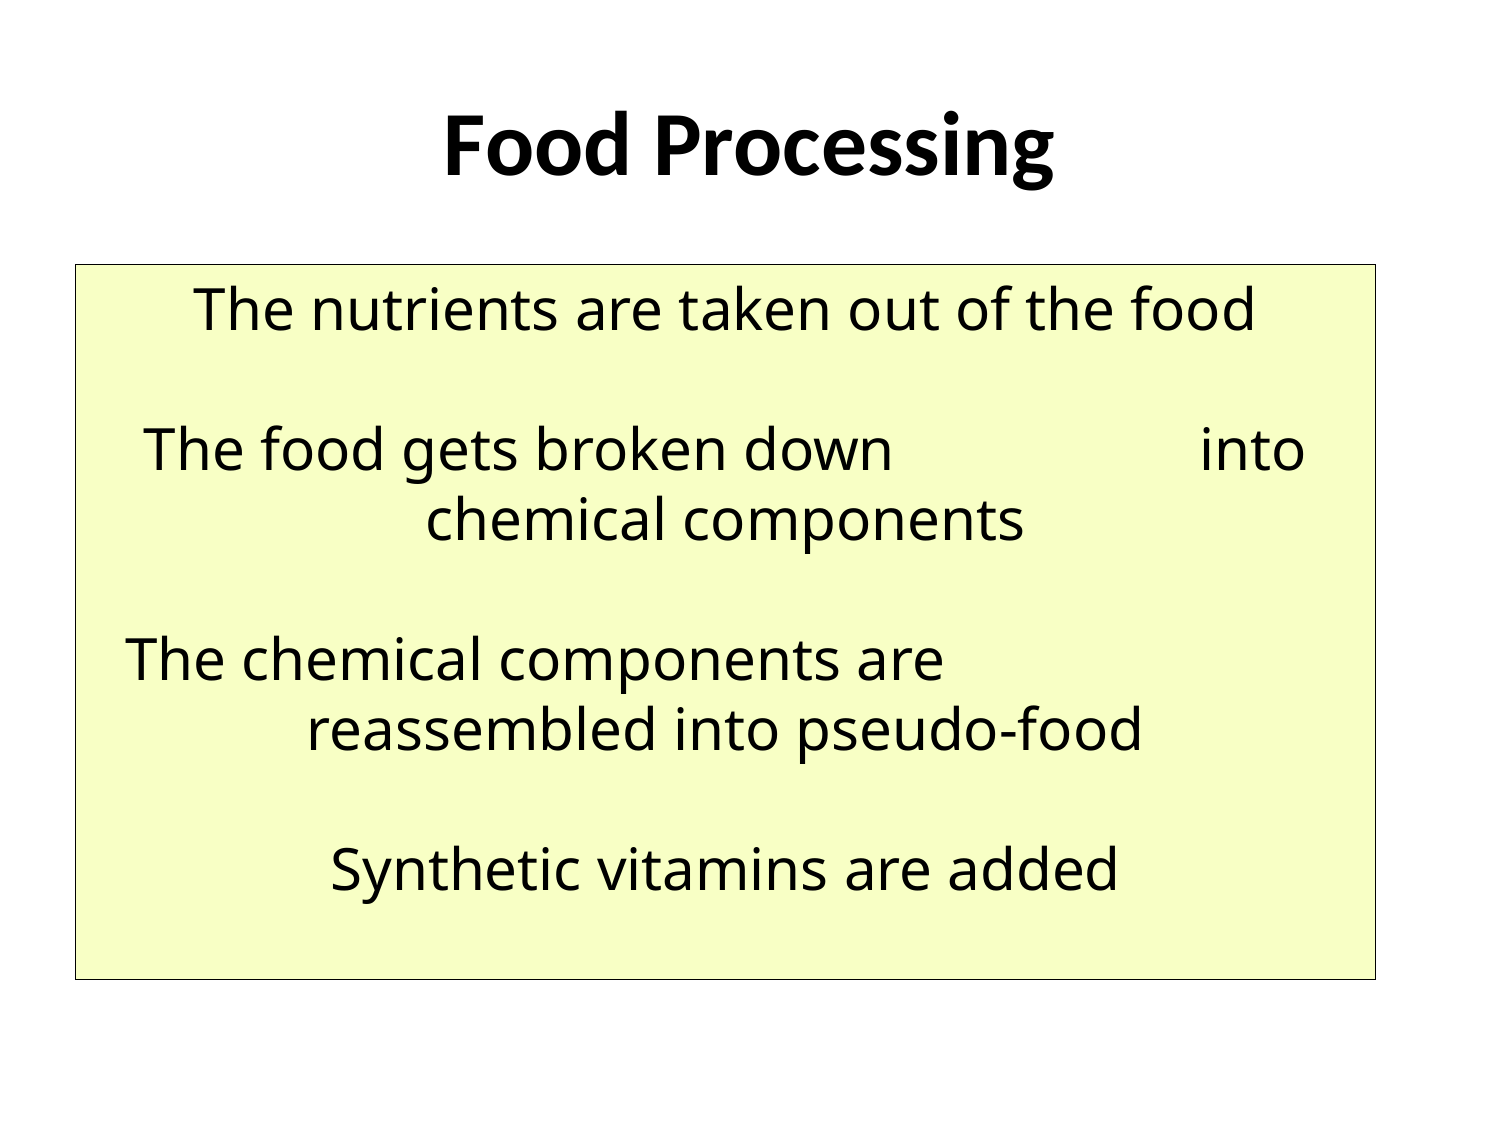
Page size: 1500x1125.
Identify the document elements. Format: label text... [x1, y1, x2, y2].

title Food Processing [75, 45, 1425, 233]
text_box The nutrients are taken out of the food The food gets broken down into chemical components The chemical components are reassembled into pseudo-food Synthetic vitamins are added [75, 264, 1376, 980]
